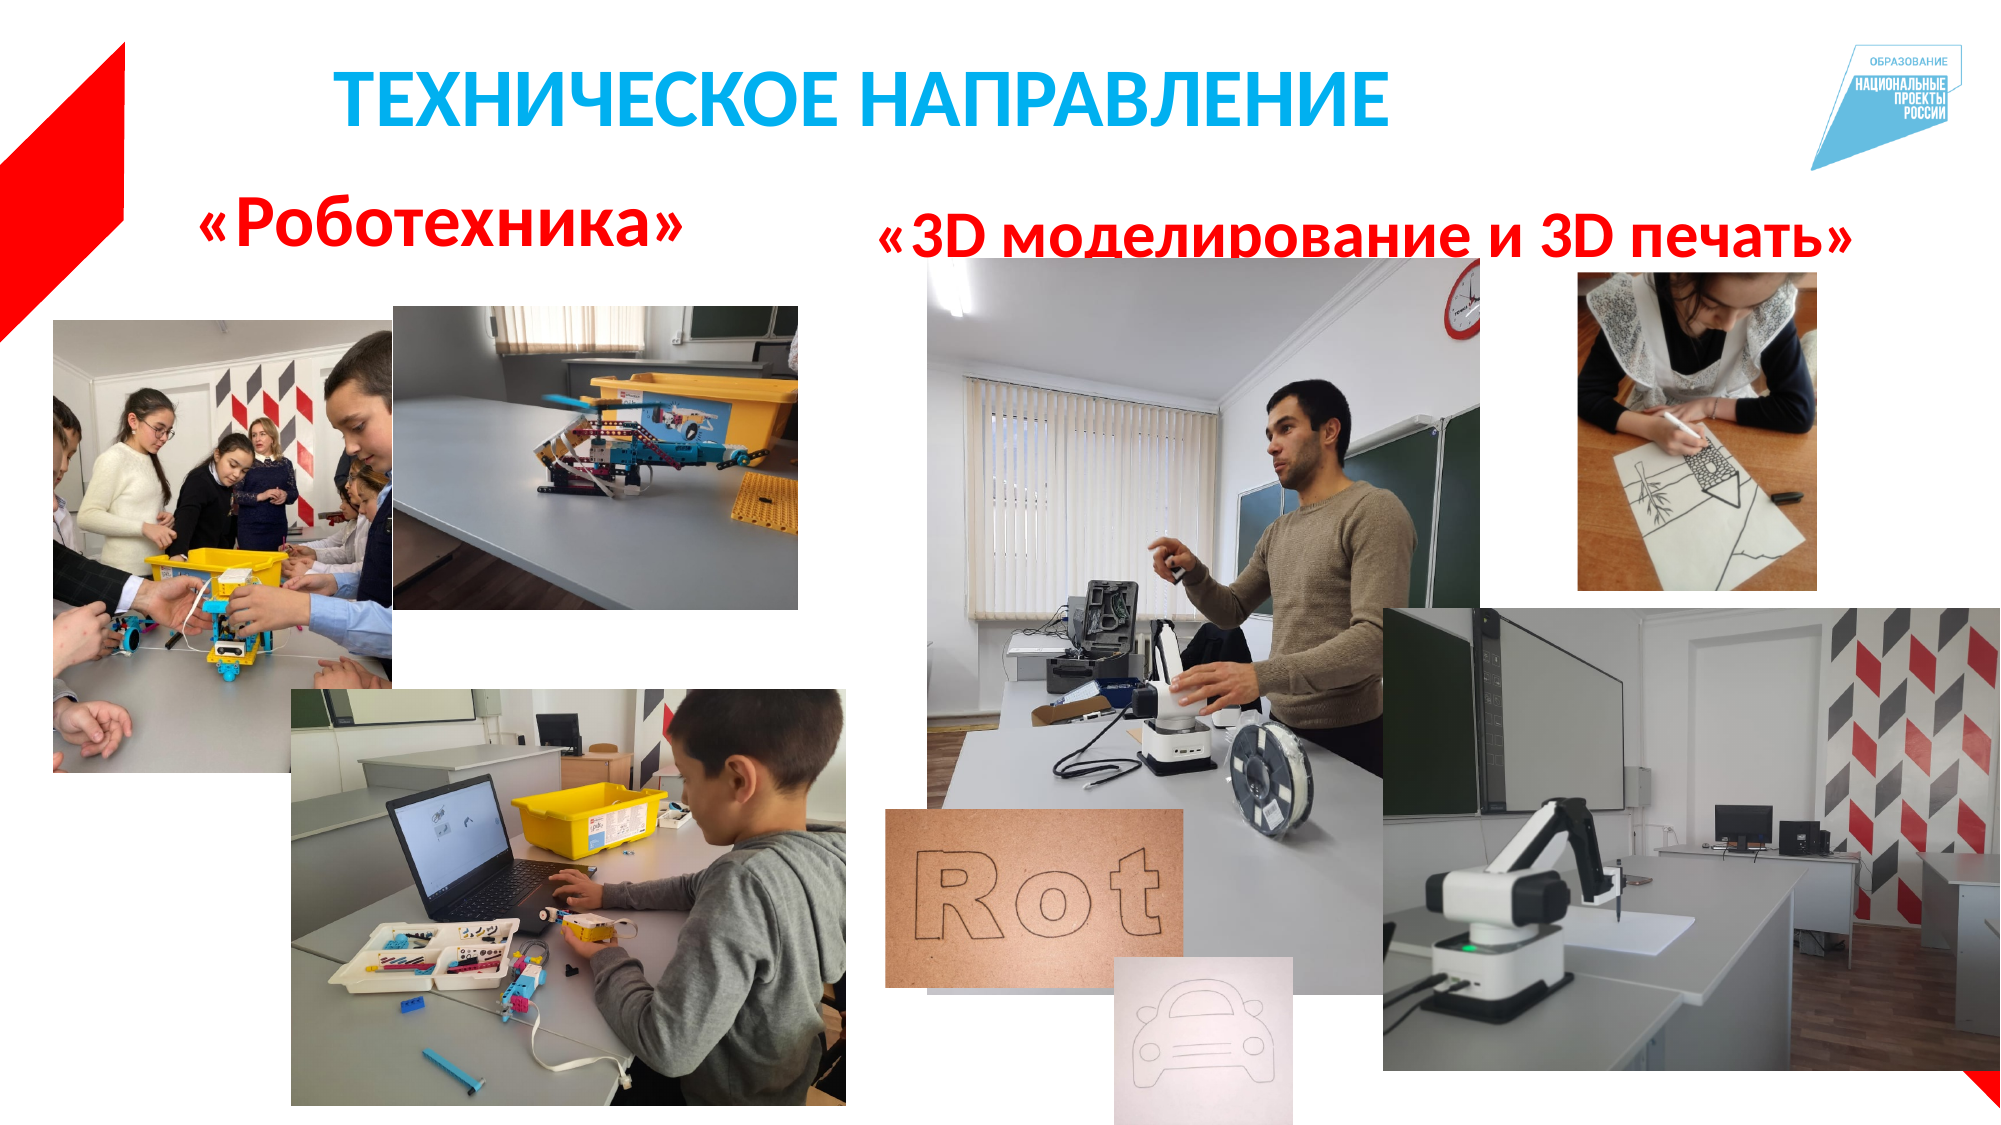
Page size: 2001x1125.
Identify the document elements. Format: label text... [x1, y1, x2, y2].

text_box «Роботехника» [180, 164, 708, 269]
picture [885, 258, 2000, 1125]
picture [393, 305, 799, 610]
text_box Техническое направление [190, 35, 1535, 151]
picture [53, 320, 846, 1106]
text_box «3D моделирование и 3D печать» [827, 183, 1922, 279]
picture [1537, 279, 1857, 591]
picture [1802, 41, 1963, 175]
